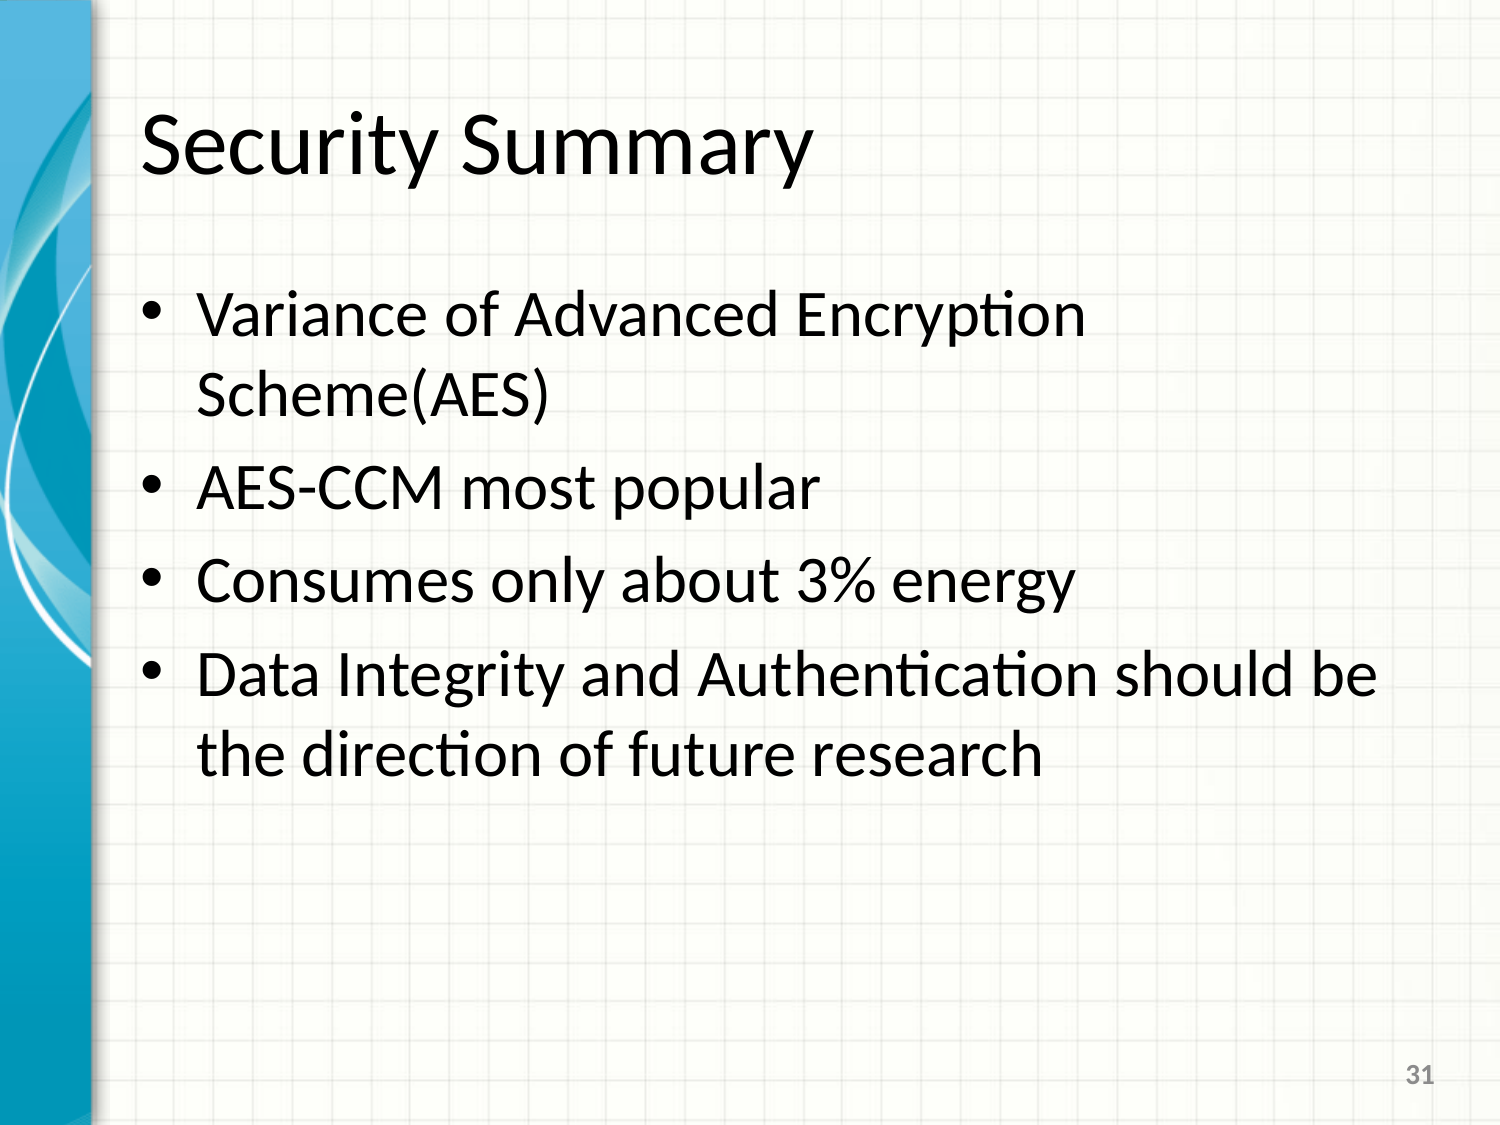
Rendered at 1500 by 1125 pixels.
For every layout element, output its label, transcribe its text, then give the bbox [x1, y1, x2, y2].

slide_number 31 [1100, 1042, 1450, 1103]
title Security Summary [125, 44, 1450, 232]
picture [0, 0, 1500, 1125]
list Variance of Advanced Encryption Scheme(AES) AES-CCM most popular Consumes only about 3% energy Data Integrity and Authentication should be the direction of future research [125, 261, 1450, 967]
